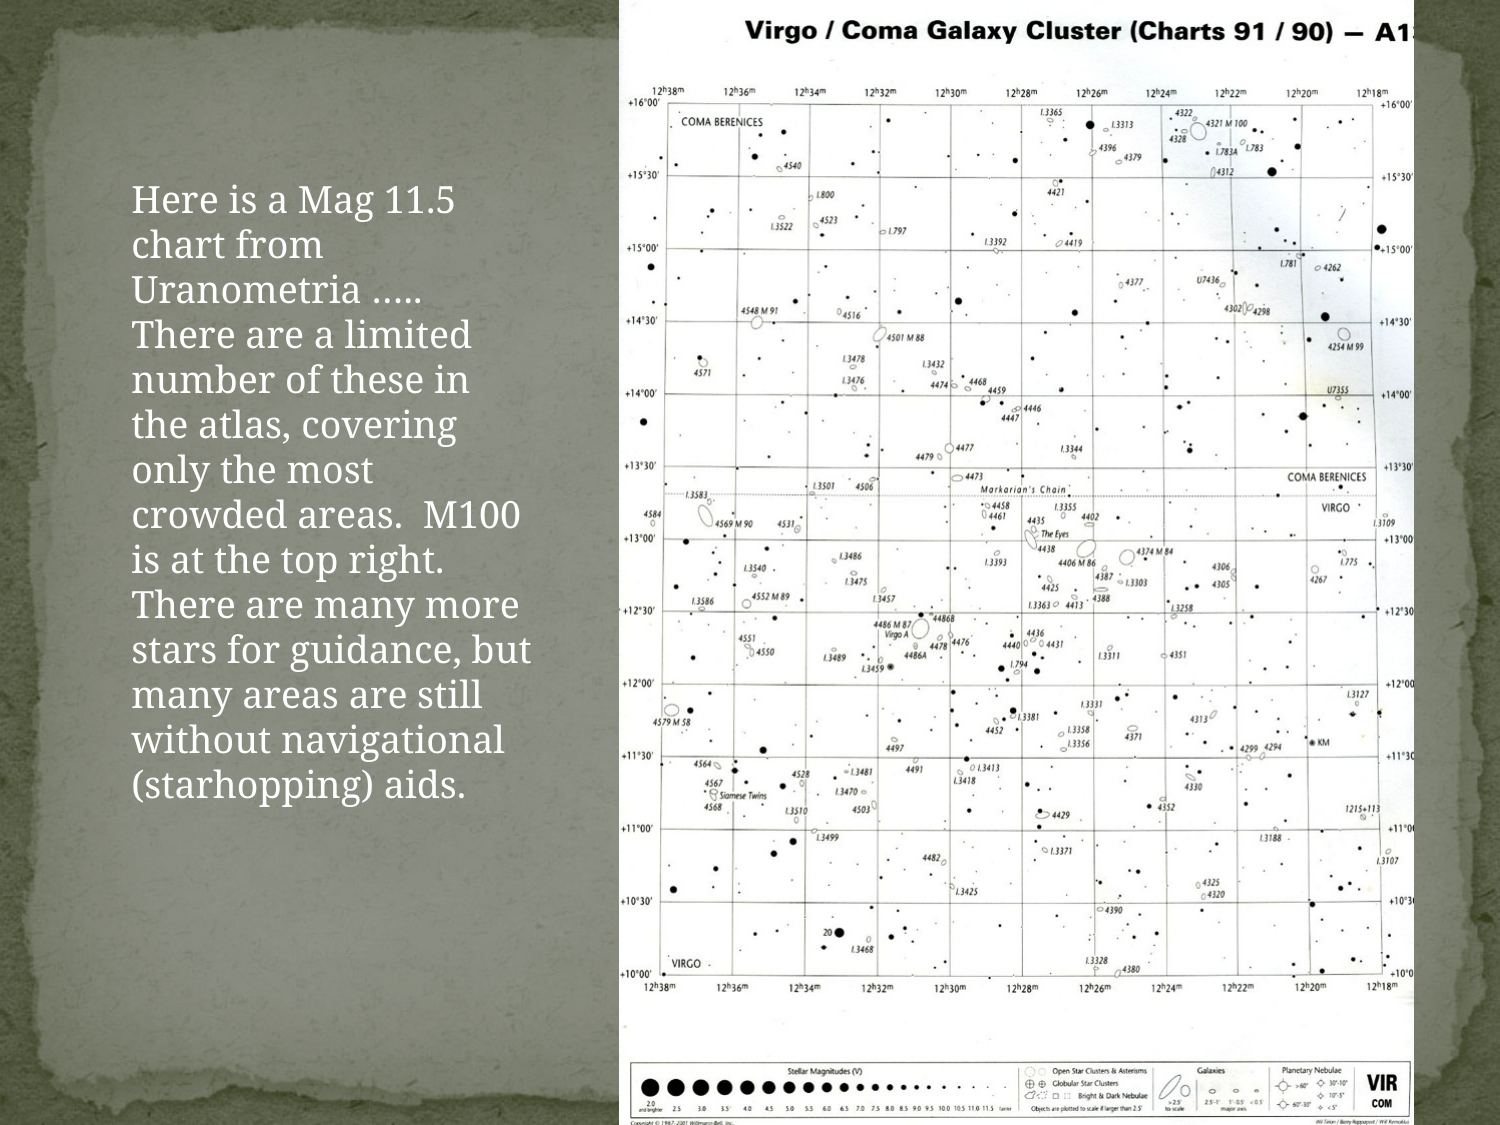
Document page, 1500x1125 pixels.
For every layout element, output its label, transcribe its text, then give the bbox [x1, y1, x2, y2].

text_box Here is a Mag 11.5 chart from Uranometria ….. There are a limited number of these in the atlas, covering only the most crowded areas. M100 is at the top right. There are many more stars for guidance, but many areas are still without navigational (starhopping) aids. [116, 168, 548, 814]
picture [619, 0, 1414, 1125]
